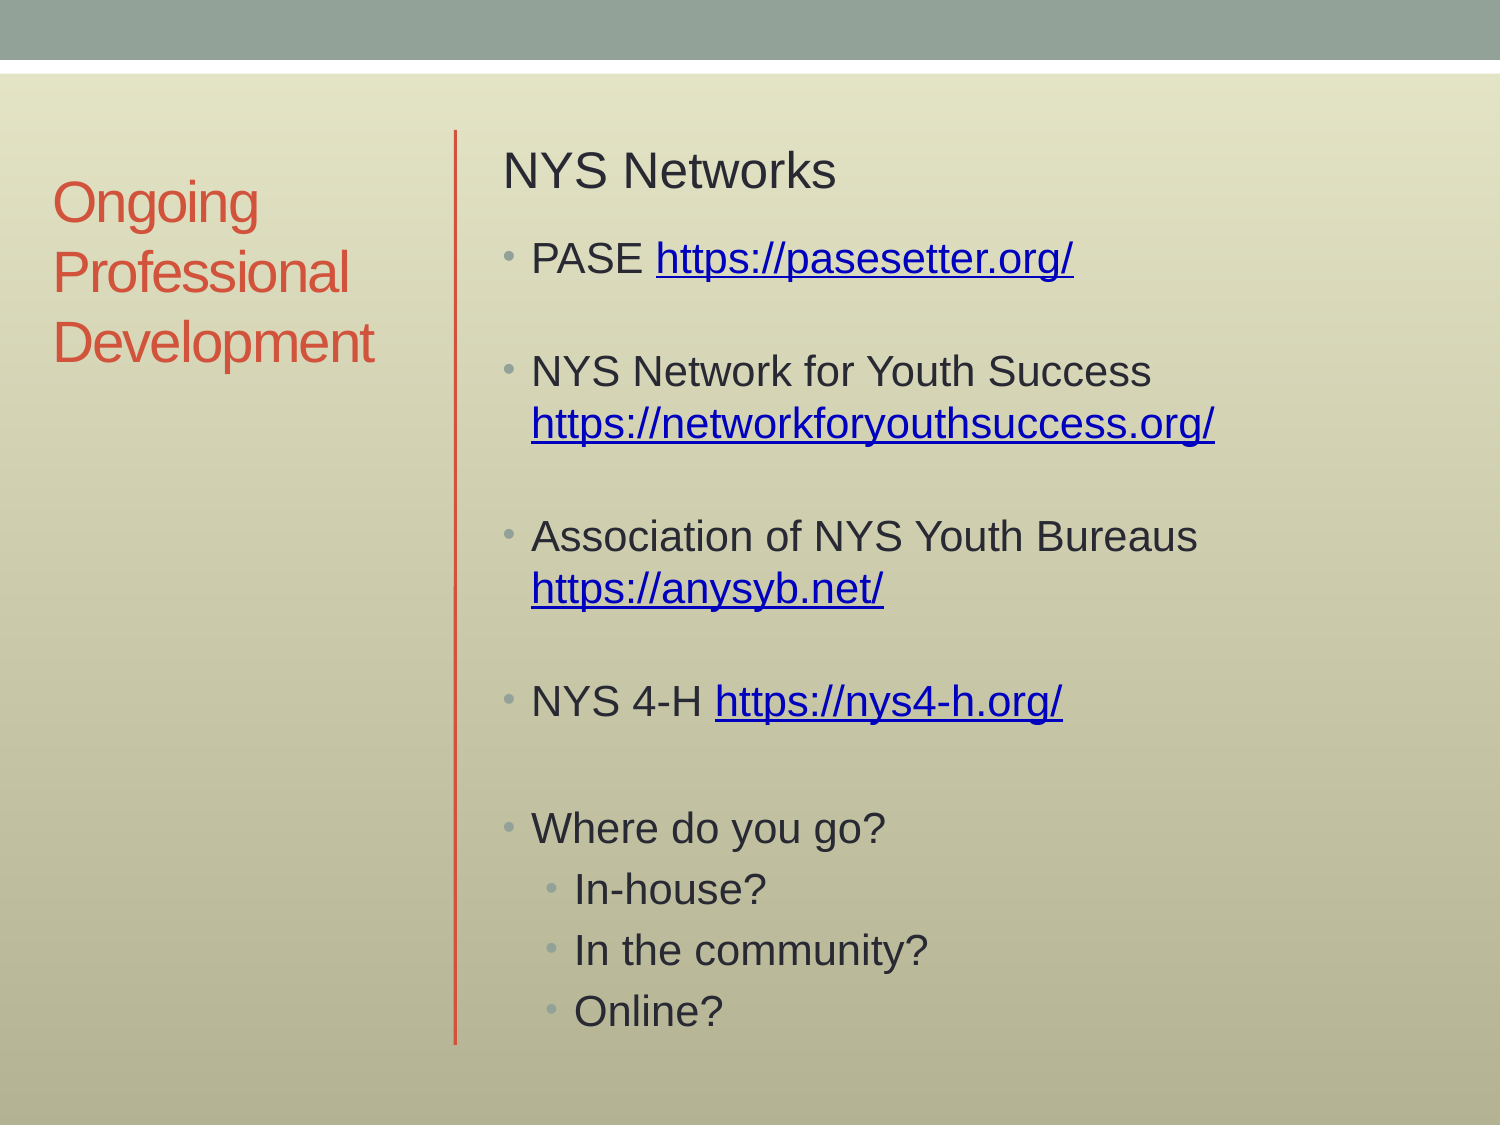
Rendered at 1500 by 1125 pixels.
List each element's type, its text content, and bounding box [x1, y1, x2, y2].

title Ongoing Professional Development [37, 174, 426, 382]
list NYS Networks PASE https://pasesetter.org/ NYS Network for Youth Success https://networkforyouthsuccess.org/ Association of NYS Youth Bureaus https://anysyb.net/ NYS 4-H https://nys4-h.org/ Where do you go? In-house? In the community? Online? [487, 129, 1425, 1045]
